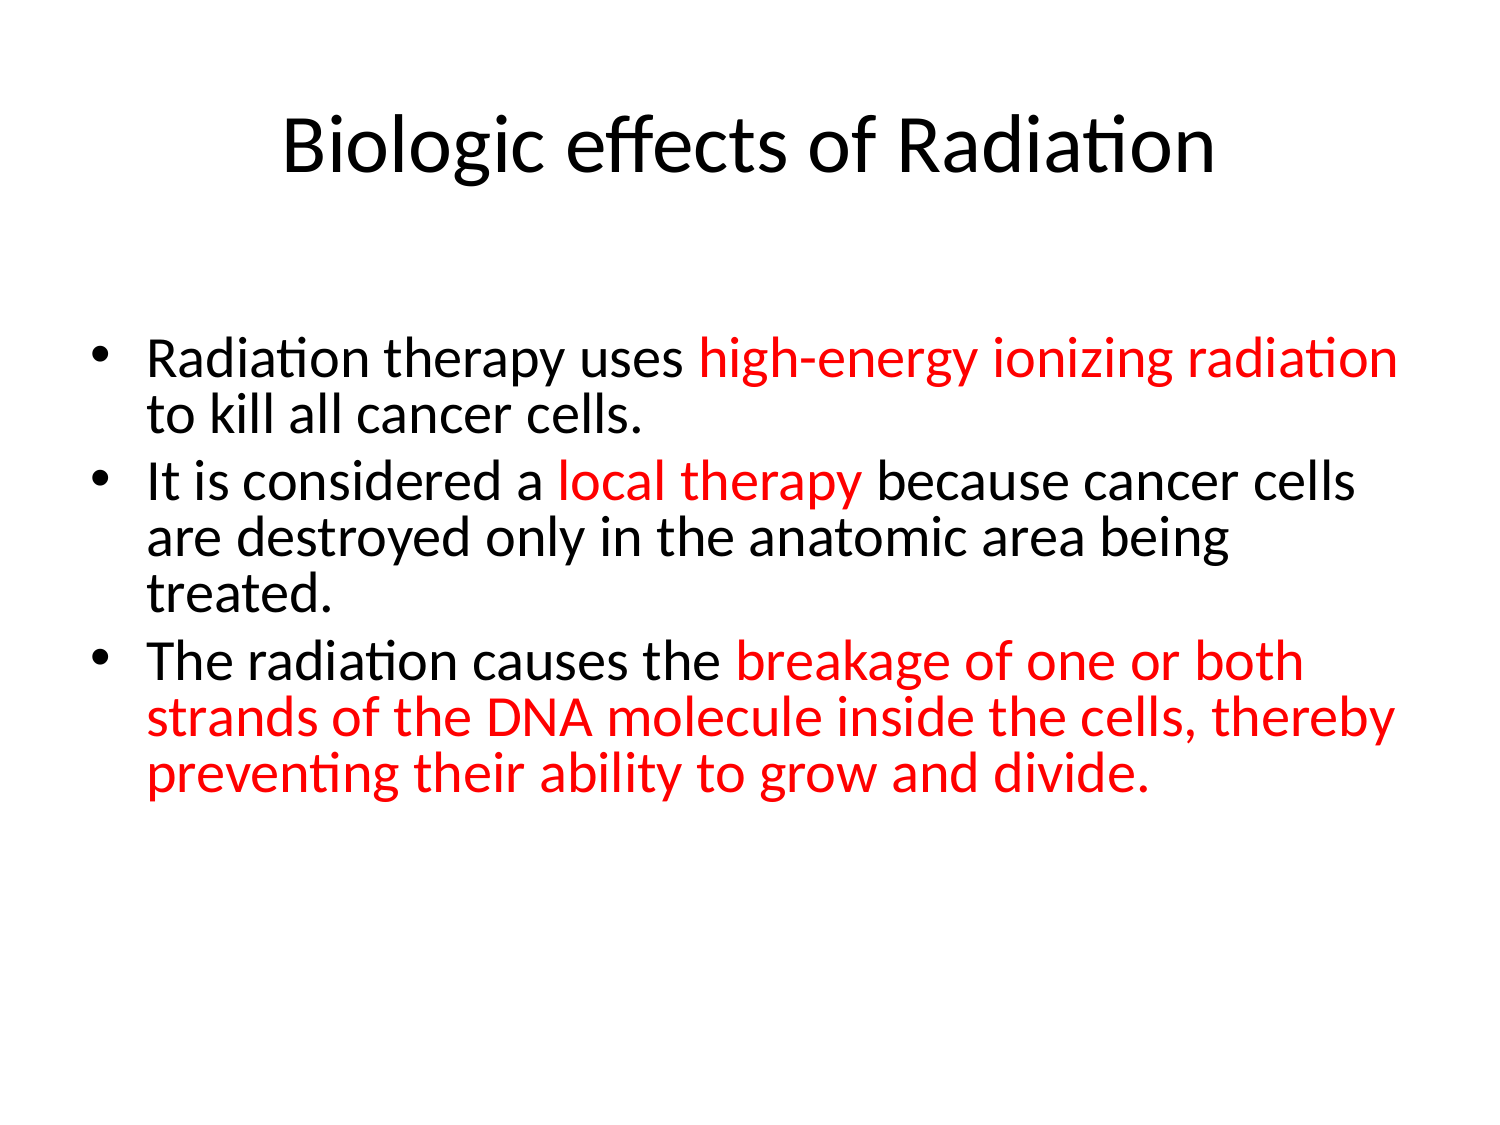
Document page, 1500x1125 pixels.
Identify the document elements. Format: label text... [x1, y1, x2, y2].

list Radiation therapy uses high-energy ionizing radiation to kill all cancer cells. It is considered a local therapy because cancer cells are destroyed only in the anatomic area being treated. The radiation causes the breakage of one or both strands of the DNA molecule inside the cells, thereby preventing their ability to grow and divide. [75, 324, 1425, 1038]
title Biologic effects of Radiation [75, 45, 1425, 233]
